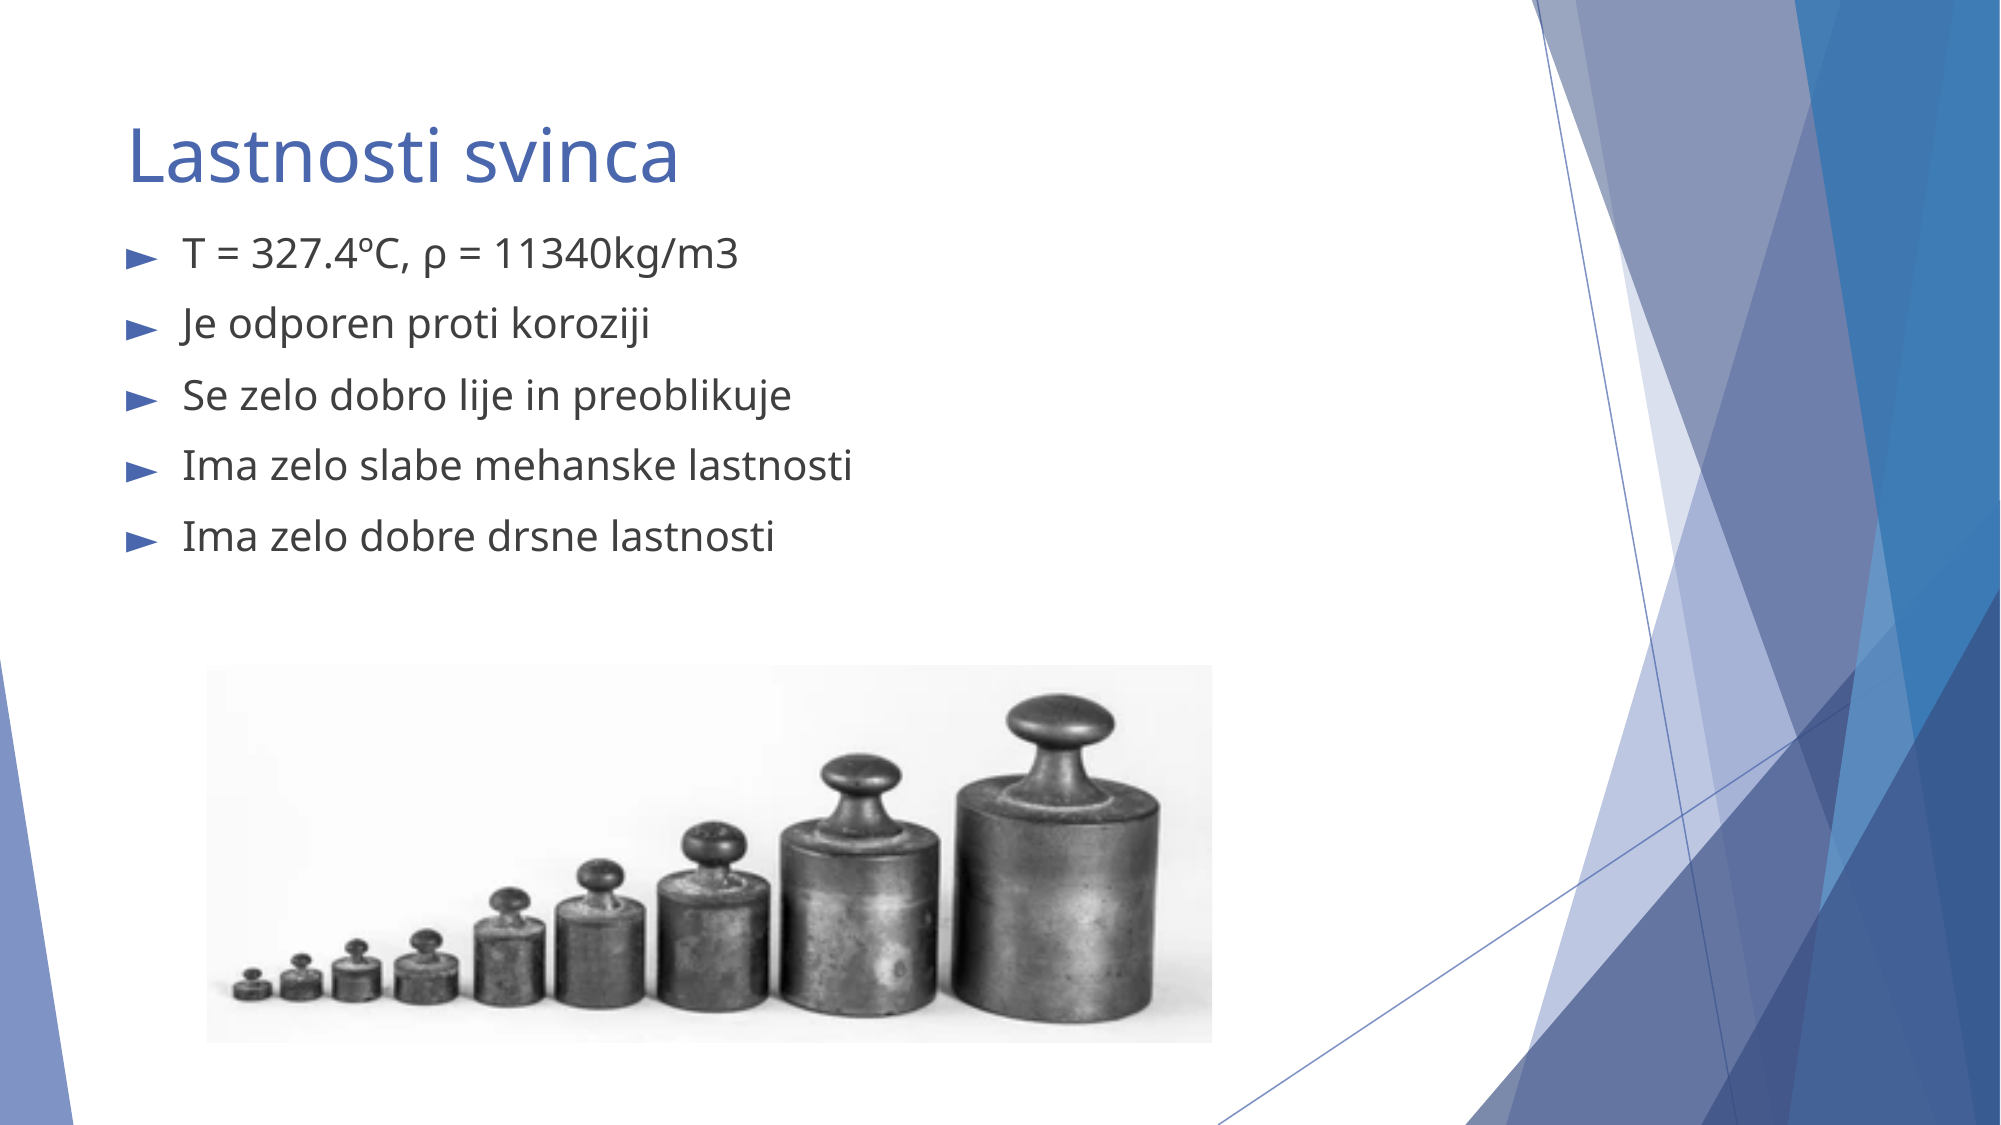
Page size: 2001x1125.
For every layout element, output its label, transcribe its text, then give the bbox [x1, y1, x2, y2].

list T = 327.4ºC, ρ = 11340kg/m3 Je odporen proti koroziji Se zelo dobro lije in preoblikuje Ima zelo slabe mehanske lastnosti Ima zelo dobre drsne lastnosti [111, 218, 1522, 666]
title Lastnosti svinca [111, 99, 1522, 218]
picture [206, 665, 1213, 1043]
